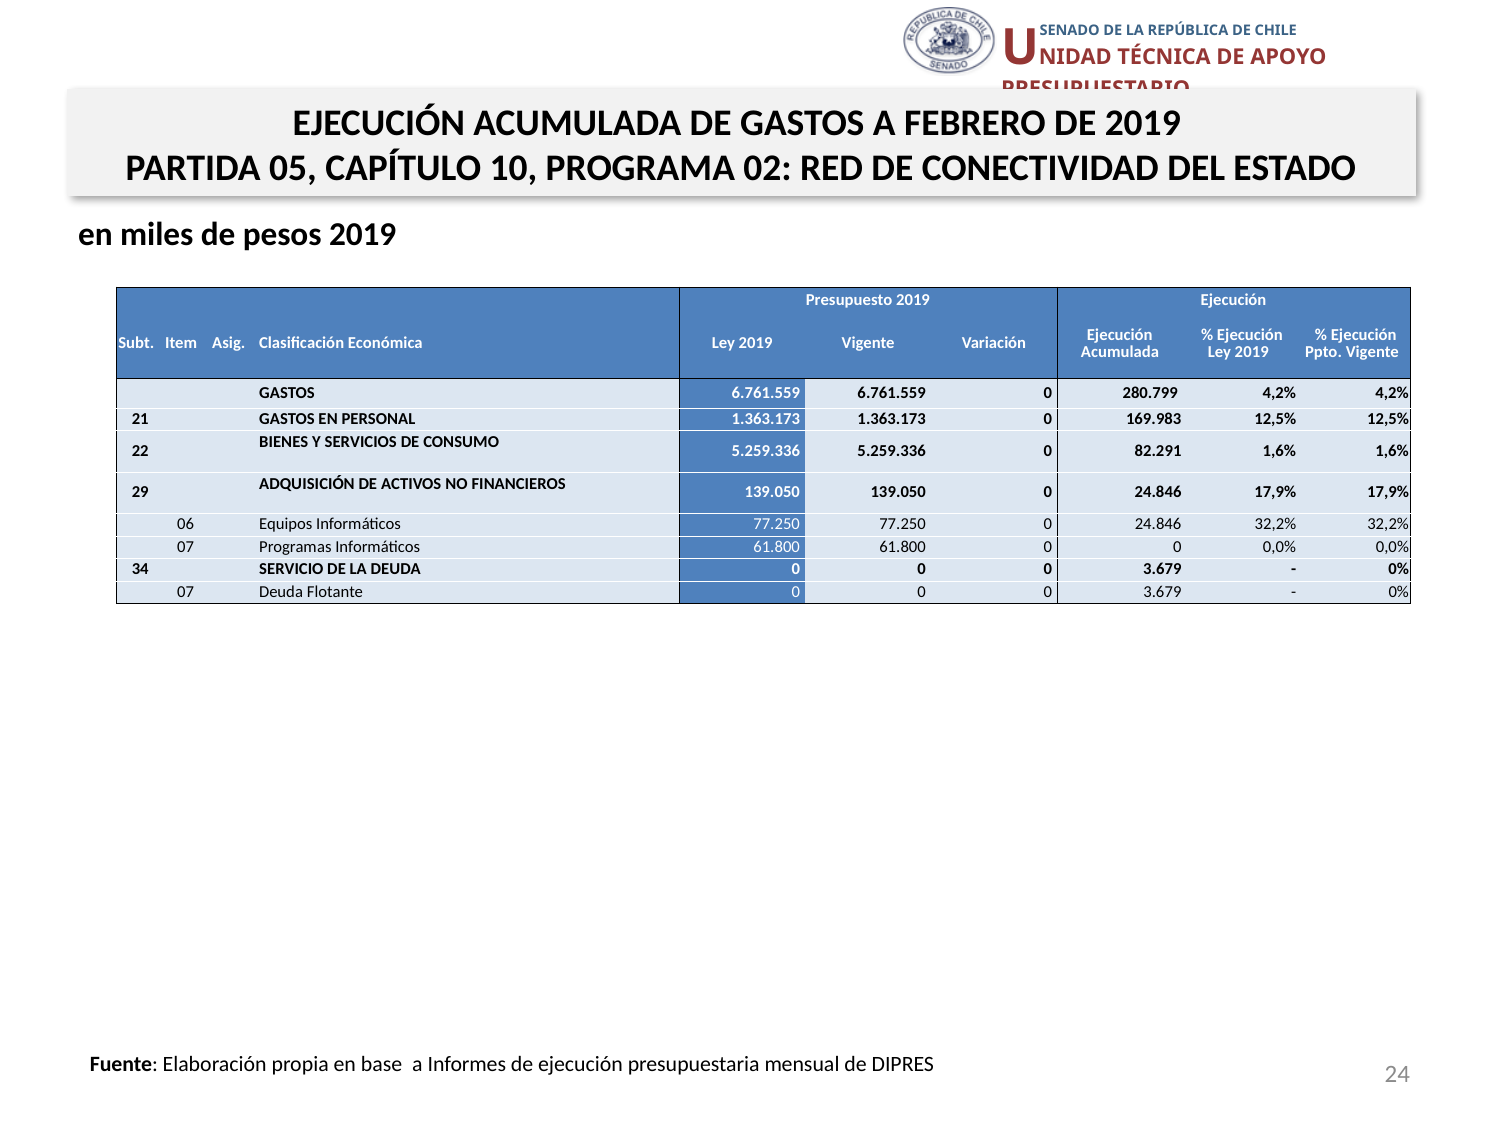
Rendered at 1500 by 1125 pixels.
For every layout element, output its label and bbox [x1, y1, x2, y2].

table_cell [1058, 473, 1410, 513]
table_header [117, 288, 679, 310]
table_cell [117, 514, 679, 536]
table_cell [117, 409, 679, 430]
table_cell [117, 379, 679, 408]
table_cell [680, 582, 1057, 603]
table_cell [1058, 582, 1410, 603]
table_cell [680, 514, 1057, 536]
table_cell [117, 473, 679, 513]
table_header [1058, 288, 1410, 310]
table_cell [1058, 310, 1410, 378]
table_cell [117, 537, 679, 558]
table_cell [117, 431, 679, 472]
table_cell [1058, 559, 1410, 581]
table_cell [680, 409, 1057, 430]
table_cell [680, 431, 1057, 472]
table_cell [680, 559, 1057, 581]
table_header [680, 288, 1057, 310]
table_cell [117, 582, 679, 603]
slide_number [1074, 1042, 1425, 1103]
picture [903, 7, 997, 76]
table_cell [117, 310, 679, 378]
table_cell [680, 473, 1057, 513]
table_cell [1058, 379, 1410, 408]
table_cell [1058, 514, 1410, 536]
table_cell [680, 310, 1057, 378]
table_cell [1058, 431, 1410, 472]
table_cell [1058, 409, 1410, 430]
table_cell [680, 537, 1057, 558]
table_cell [1058, 537, 1410, 558]
text_box [63, 204, 1414, 279]
table_cell [680, 379, 1057, 408]
table_cell [117, 559, 679, 581]
text_box [67, 89, 1415, 196]
